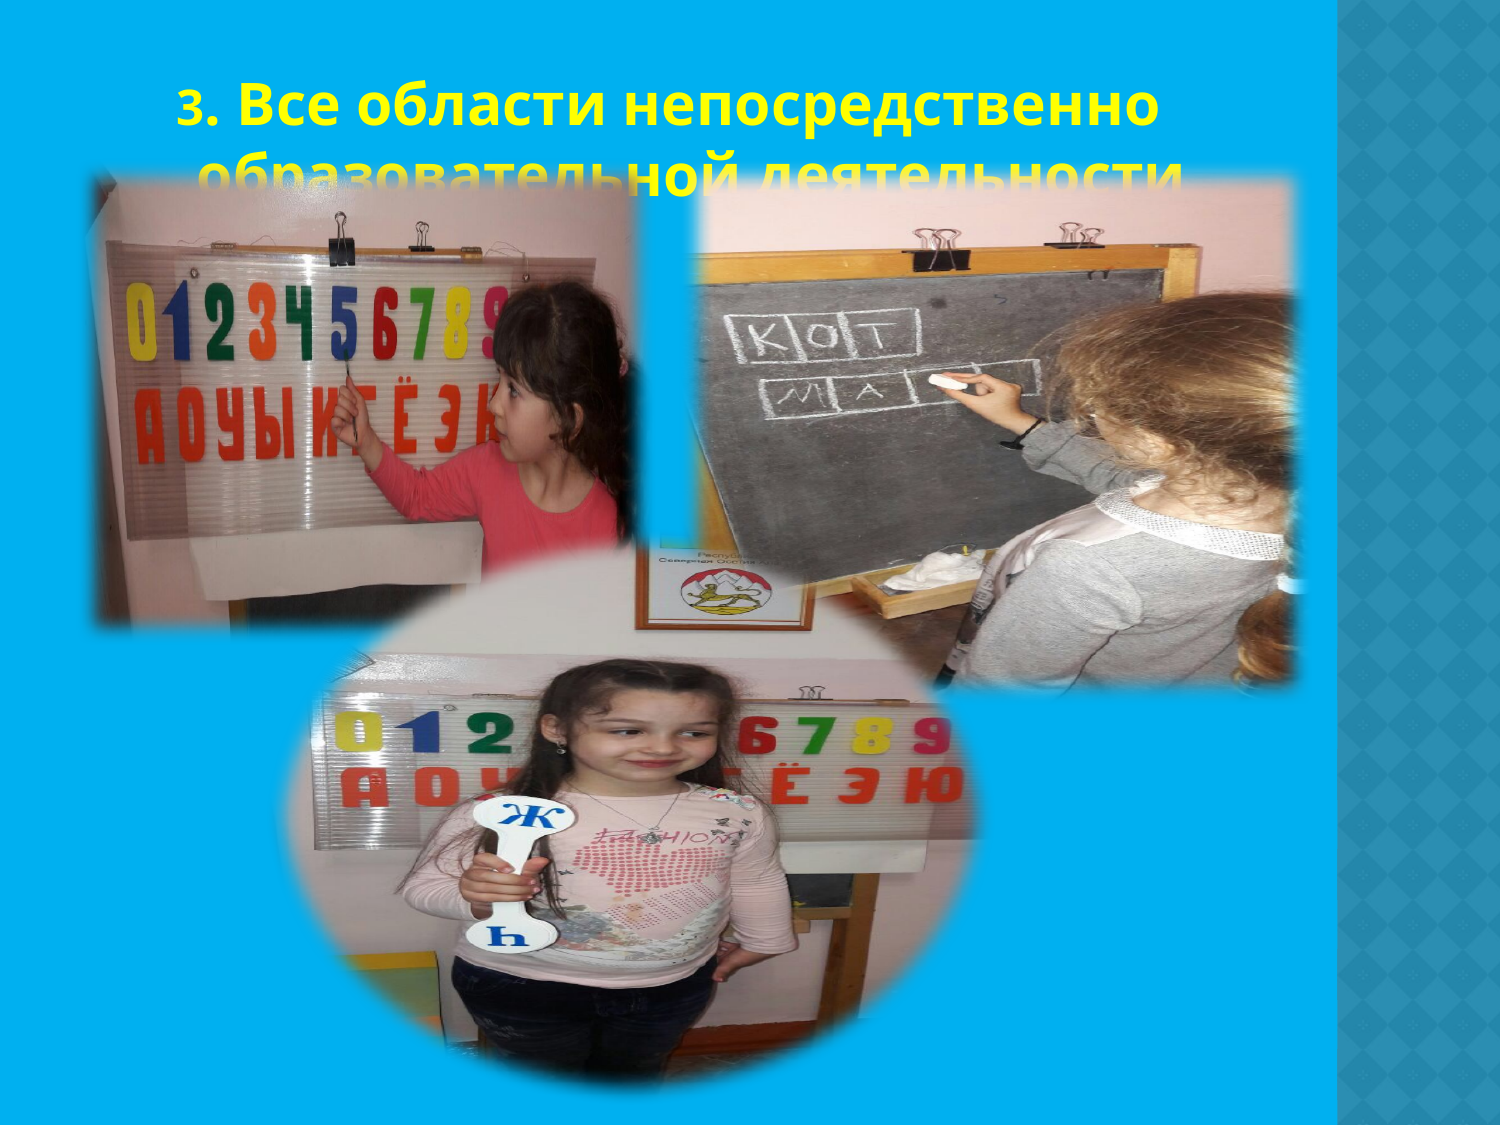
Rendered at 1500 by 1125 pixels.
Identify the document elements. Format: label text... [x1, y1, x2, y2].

picture [1338, 0, 1500, 1125]
picture [87, 157, 1305, 1089]
title 3. Все области непосредственно образовательной деятельности [75, 66, 1263, 268]
